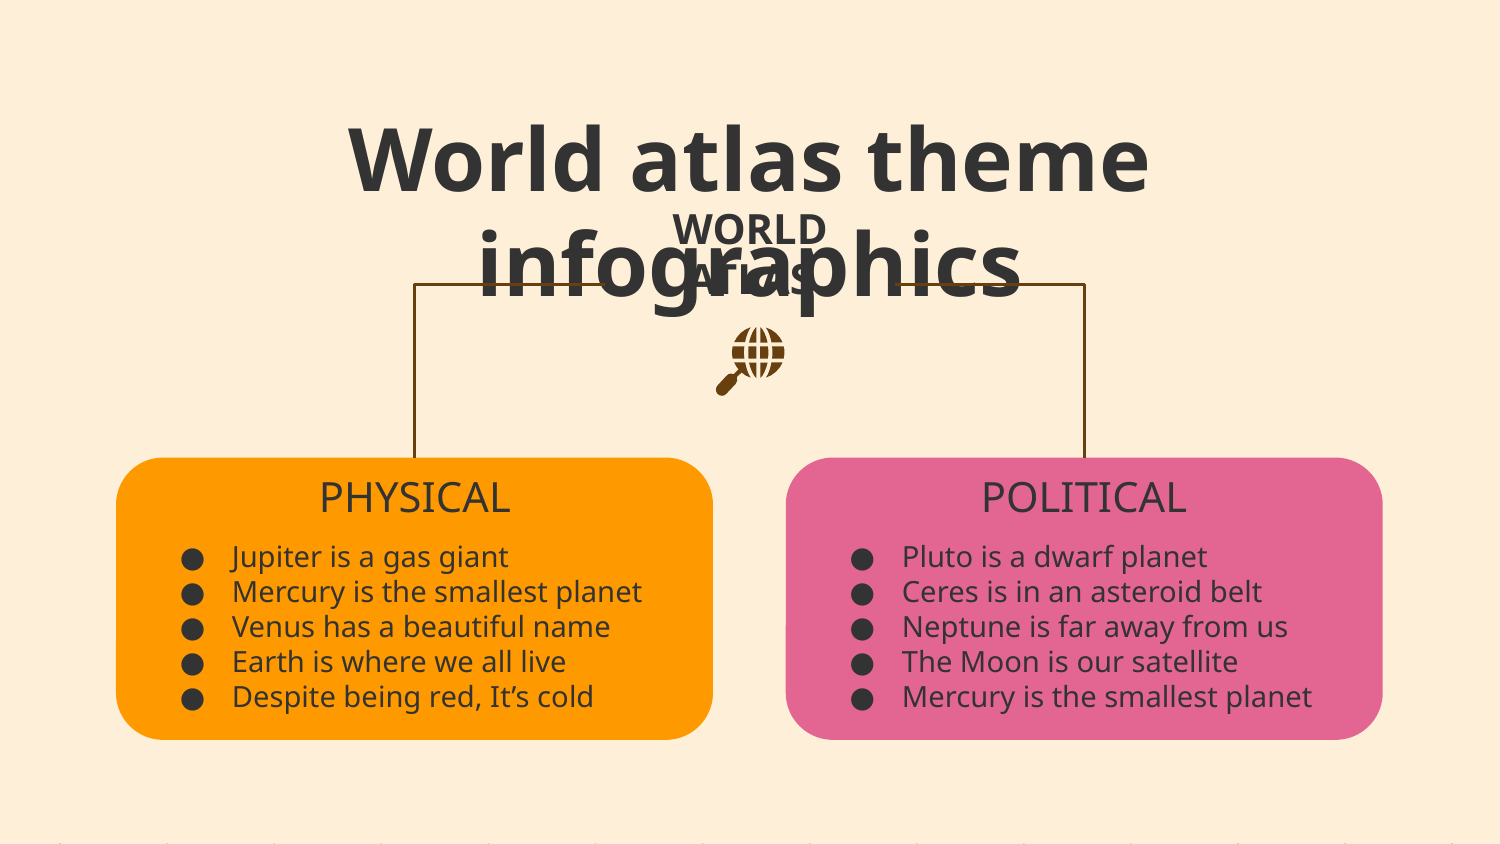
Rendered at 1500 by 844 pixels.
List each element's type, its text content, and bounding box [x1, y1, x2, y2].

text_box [715, 326, 785, 397]
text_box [785, 457, 1383, 741]
title World atlas theme infographics [116, 88, 1383, 190]
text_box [894, 284, 1085, 458]
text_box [414, 284, 606, 458]
text_box WORLD ATLAS [604, 251, 896, 318]
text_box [115, 457, 714, 741]
